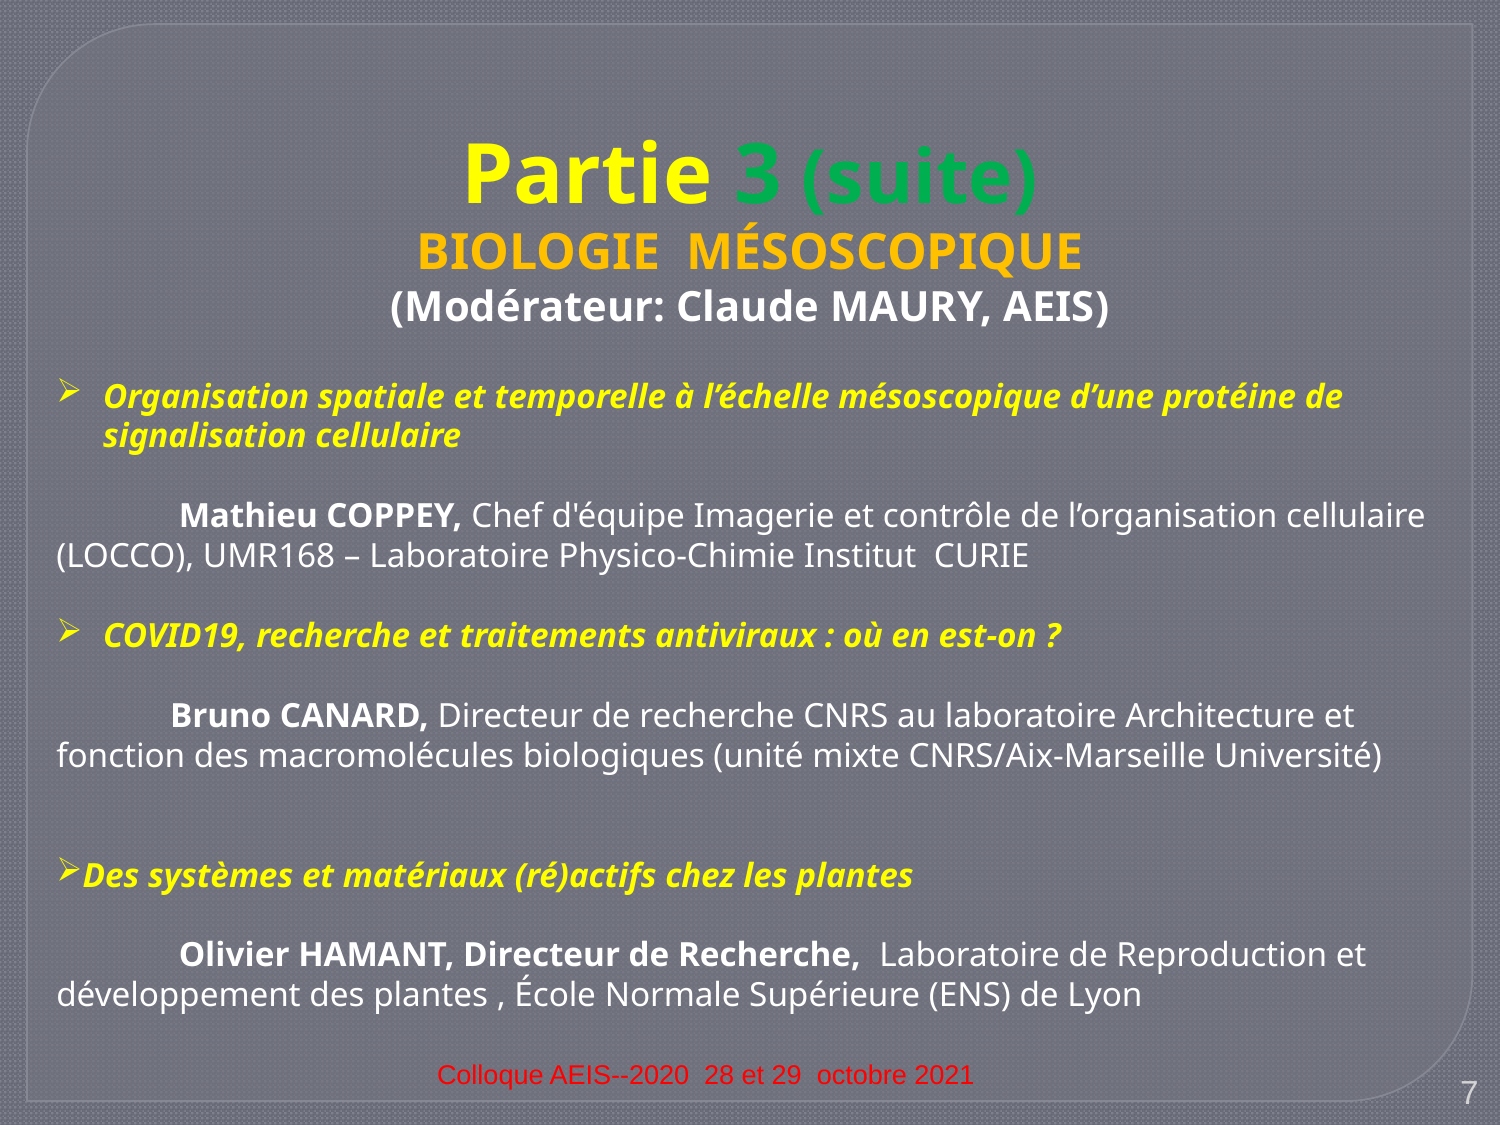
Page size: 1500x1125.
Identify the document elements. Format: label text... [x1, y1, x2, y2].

text_box Partie 3 (suite) BIOLOGIE MÉSOSCOPIQUE (Modérateur: Claude MAURY, AEIS) Organisation spatiale et temporelle à l’échelle mésoscopique d’une protéine de signalisation cellulaire Mathieu COPPEY, Chef d'équipe Imagerie et contrôle de l’organisation cellulaire (LOCCO), UMR168 – Laboratoire Physico-Chimie Institut CURIE COVID19, recherche et traitements antiviraux : où en est-on ? Bruno CANARD, Directeur de recherche CNRS au laboratoire Architecture et fonction des macromolécules biologiques (unité mixte CNRS/Aix-Marseille Université) Des systèmes et matériaux (ré)actifs chez les plantes Olivier HAMANT, Directeur de Recherche, Laboratoire de Reproduction et développement des plantes , École Normale Supérieure (ENS) de Lyon [41, 52, 1459, 1125]
slide_number 7 [1459, 1068, 1494, 1114]
